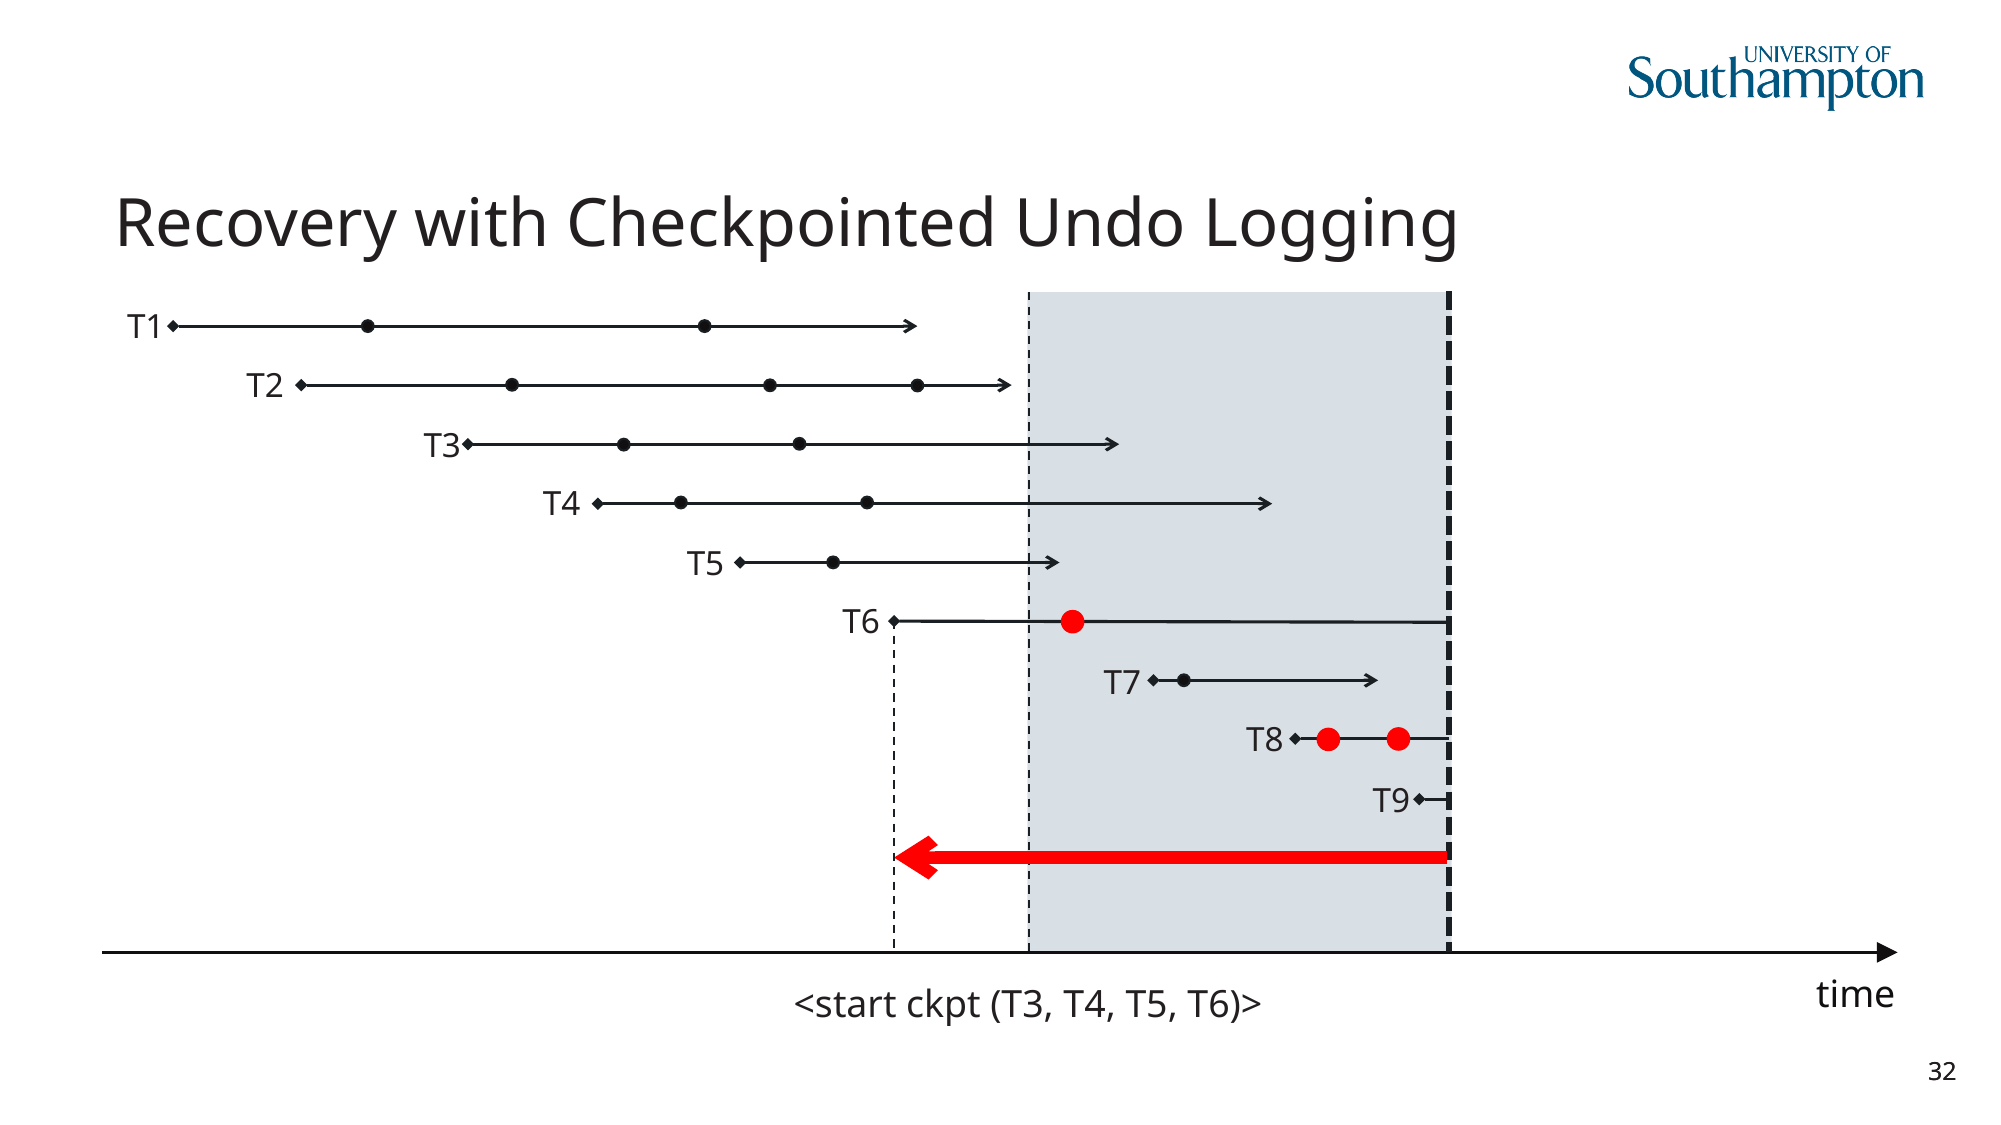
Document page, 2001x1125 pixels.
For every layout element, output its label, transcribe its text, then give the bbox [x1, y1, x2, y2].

text_box [764, 386, 776, 392]
text_box [1060, 623, 1085, 634]
text_box T7 [1078, 658, 1142, 704]
text_box T1 [102, 302, 165, 348]
text_box [1316, 727, 1341, 738]
text_box T4 [517, 479, 581, 525]
text_box [1178, 674, 1190, 680]
text_box [1386, 739, 1411, 751]
text_box [1029, 623, 1448, 851]
text_box [861, 504, 873, 509]
text_box [764, 379, 776, 385]
text_box T5 [662, 539, 725, 585]
text_box T9 [1347, 776, 1411, 822]
text_box [1029, 292, 1448, 620]
text_box [1178, 681, 1190, 687]
text_box [698, 327, 711, 333]
text_box [1316, 739, 1341, 752]
text_box T2 [221, 361, 284, 407]
text_box [827, 556, 839, 562]
text_box [911, 386, 924, 392]
text_box T3 [398, 421, 462, 467]
picture [1629, 71, 1648, 95]
title Recovery with Checkpointed Undo Logging [102, 113, 1898, 268]
text_box [793, 437, 806, 444]
text_box [618, 438, 630, 444]
text_box [361, 320, 374, 326]
text_box <start ckpt (T3, T4, T5, T6)> [793, 979, 1264, 1025]
text_box [911, 379, 924, 385]
text_box [362, 327, 374, 333]
text_box time [1816, 969, 1898, 1023]
text_box [1029, 864, 1448, 951]
text_box [675, 504, 687, 509]
slide_number 32 [1897, 1046, 1969, 1094]
text_box [506, 378, 518, 385]
text_box [617, 445, 630, 451]
text_box [861, 496, 874, 503]
picture [1629, 46, 1924, 111]
text_box T6 [817, 597, 880, 644]
text_box [506, 386, 518, 391]
text_box [1060, 609, 1085, 621]
picture [1869, 48, 1877, 60]
text_box T8 [1221, 715, 1284, 762]
text_box [698, 320, 711, 326]
text_box [1386, 727, 1411, 738]
text_box [675, 496, 687, 503]
text_box [827, 563, 839, 569]
text_box [793, 445, 806, 450]
